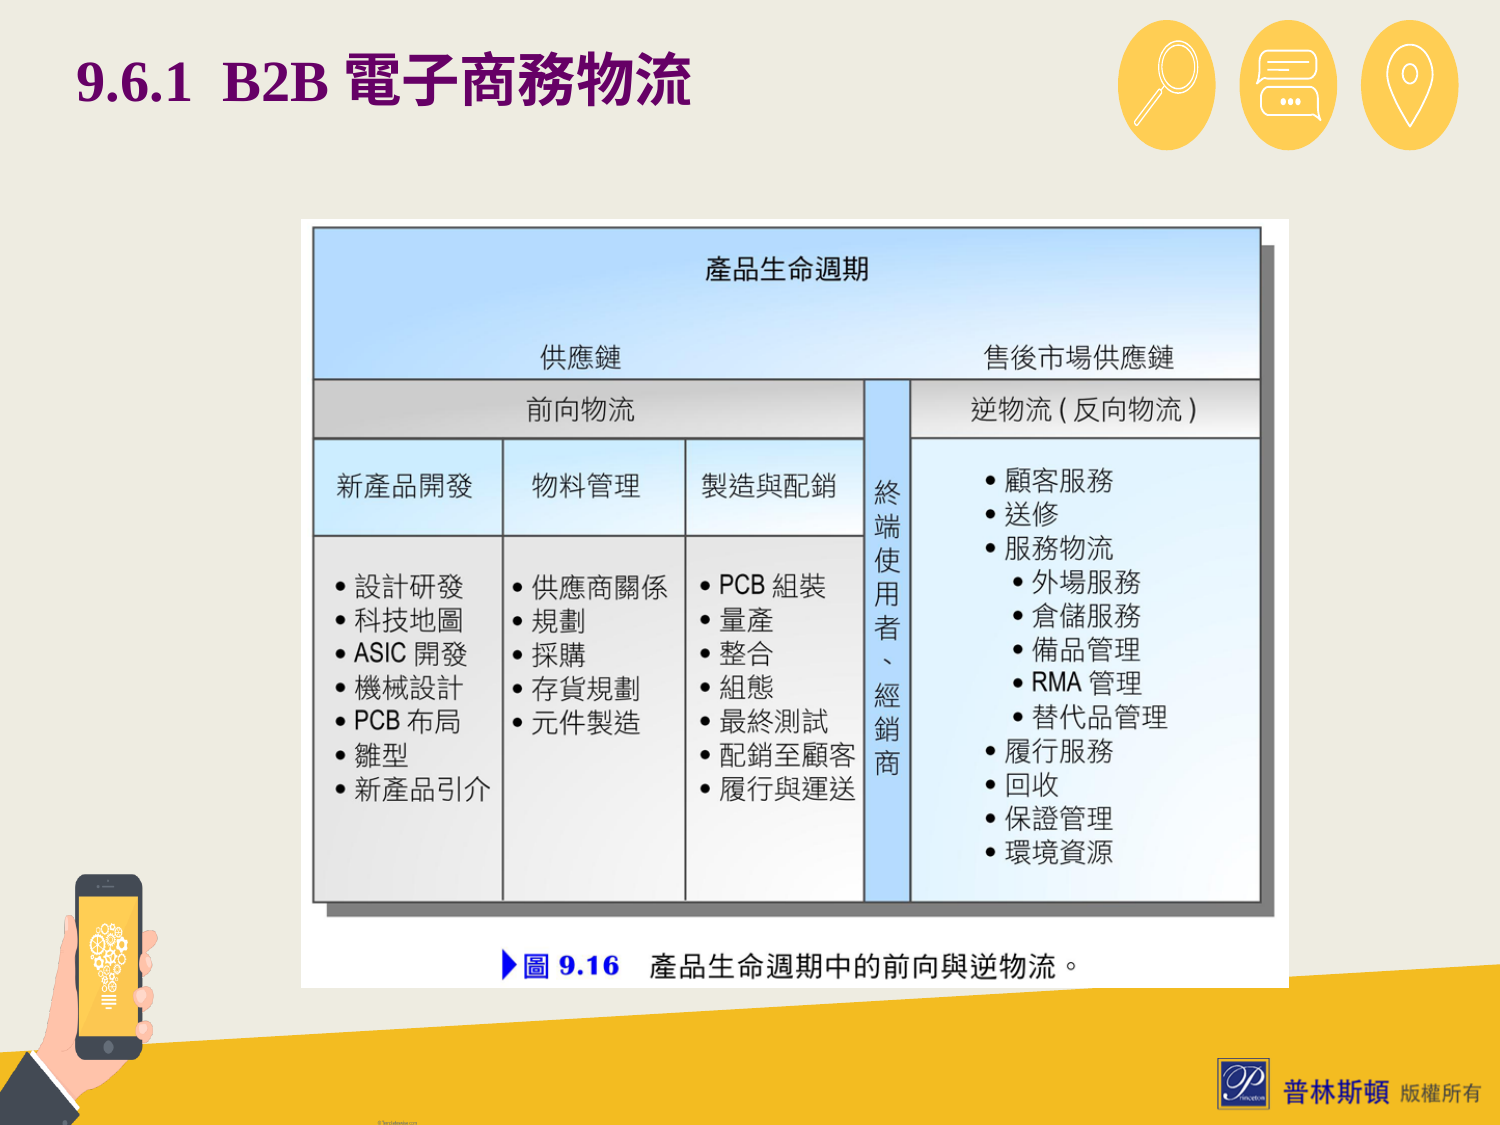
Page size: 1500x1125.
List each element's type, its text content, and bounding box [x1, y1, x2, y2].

title 9.6.1 B2B電子商務物流 [76, 19, 1459, 114]
picture [1217, 1058, 1500, 1125]
picture [0, 219, 1289, 1125]
